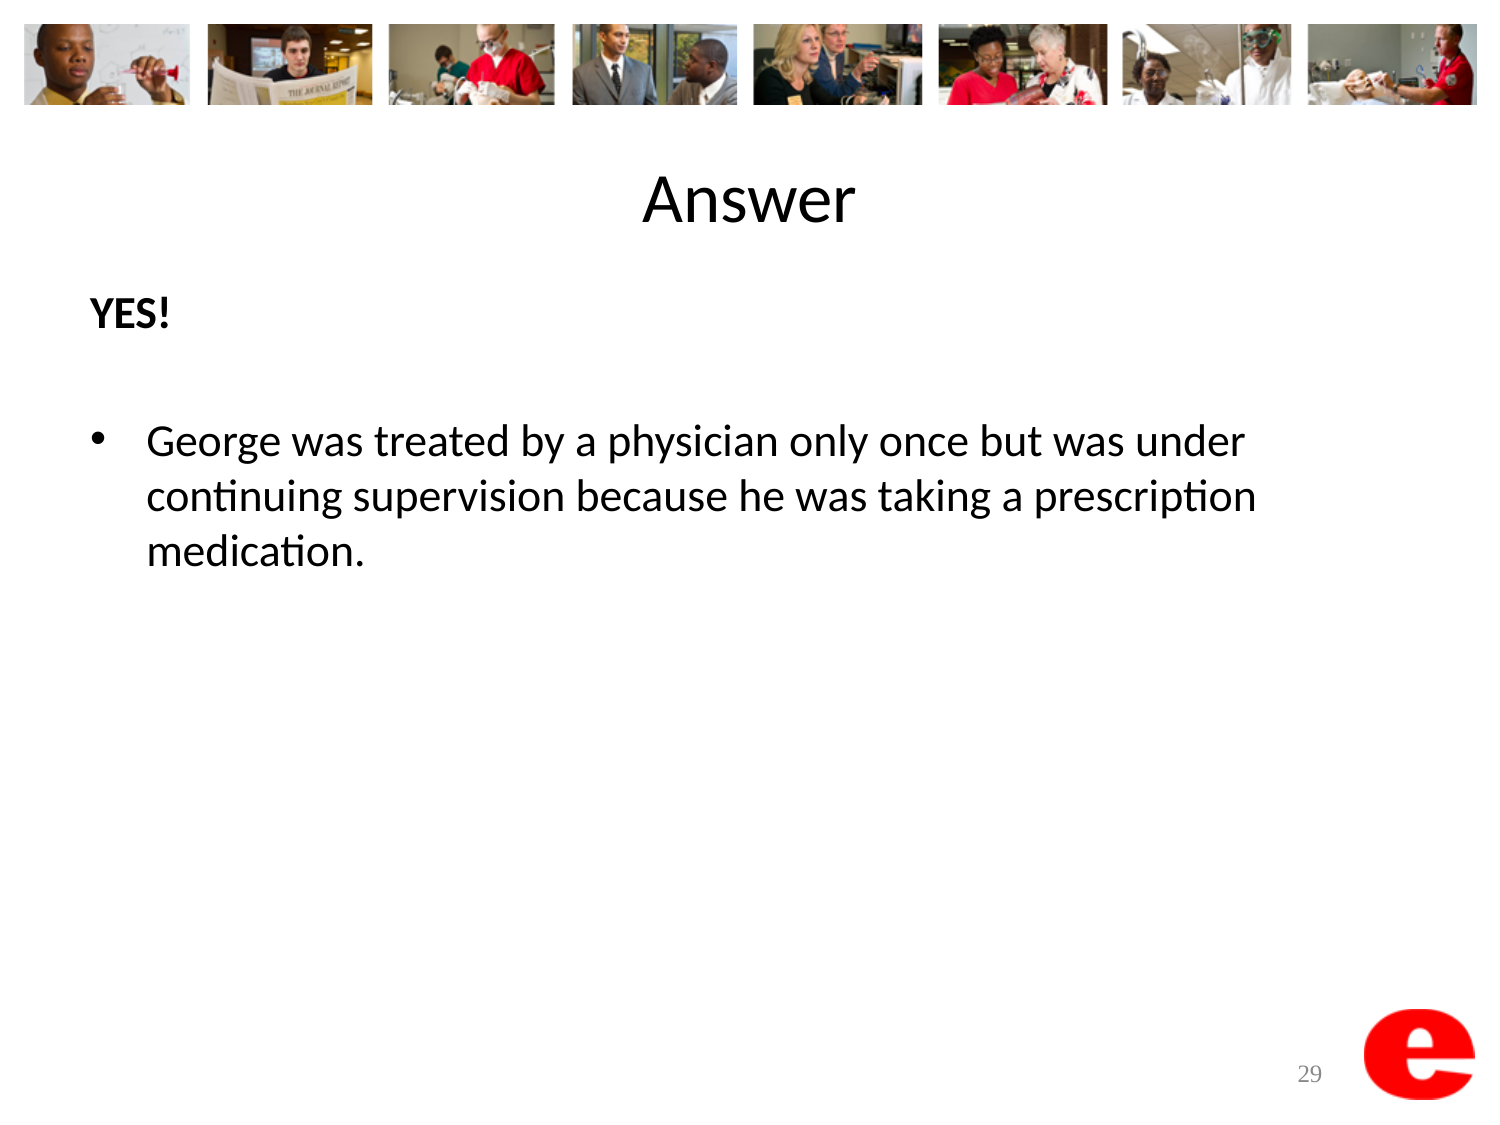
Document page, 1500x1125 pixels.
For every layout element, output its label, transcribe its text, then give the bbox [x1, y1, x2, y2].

slide_number 29 [1074, 1042, 1338, 1103]
picture [24, 24, 1477, 105]
picture [1364, 1009, 1475, 1100]
list YES! George was treated by a physician only once but was under continuing supervision because he was taking a prescription medication. [75, 275, 1425, 1018]
title Answer [75, 125, 1425, 263]
